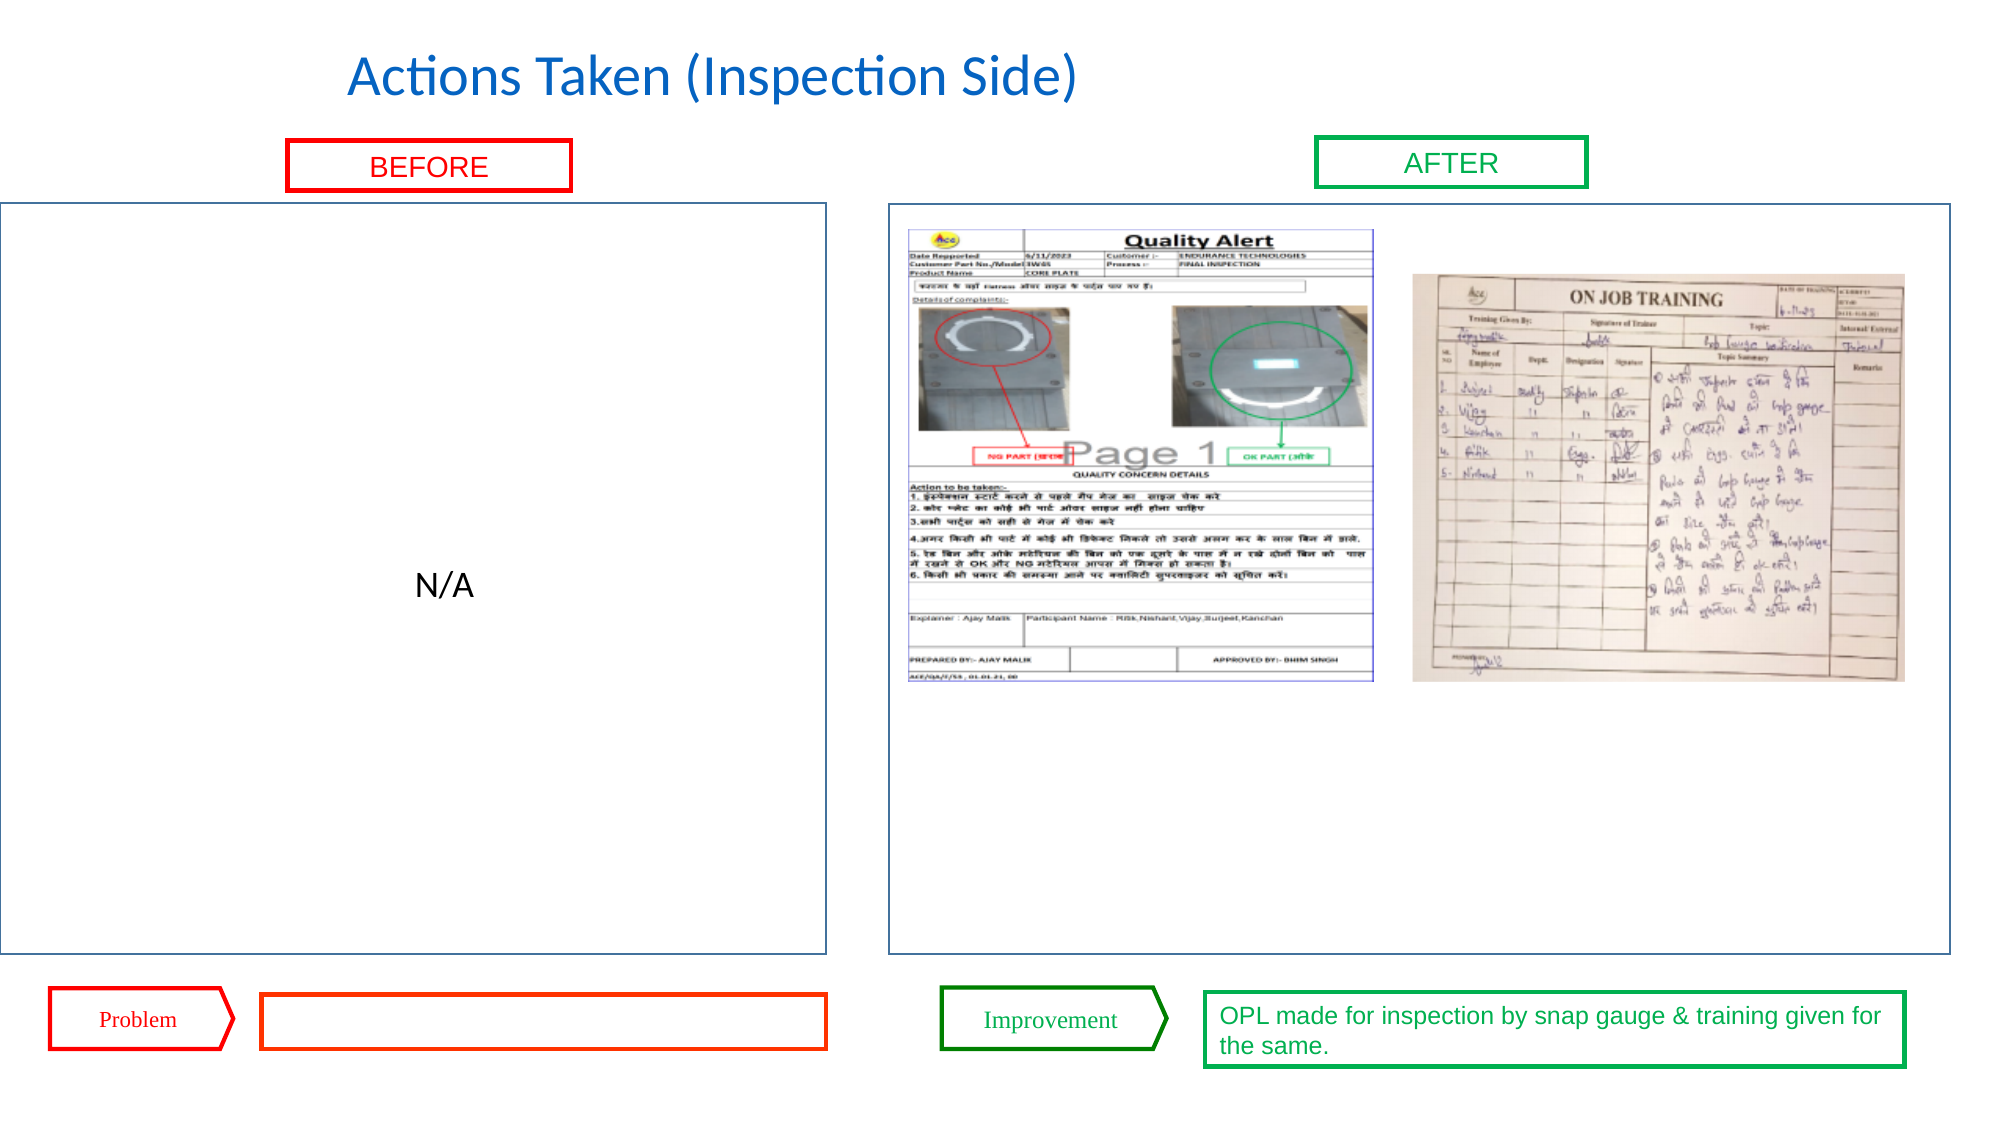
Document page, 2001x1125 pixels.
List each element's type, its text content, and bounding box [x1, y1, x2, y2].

text_box BEFORE [287, 140, 572, 191]
text_box AFTER [1316, 137, 1587, 188]
text_box [261, 994, 827, 1049]
text_box Actions Taken (Inspection Side) [333, 29, 1950, 115]
text_box [0, 202, 827, 955]
text_box Improvement [941, 987, 1167, 1049]
text_box Problem [49, 988, 234, 1049]
text_box OPL made for inspection by snap gauge & training given for the same. [1204, 992, 1905, 1067]
picture [1413, 231, 1905, 724]
text_box Actions Taken- Before/After [399, 0, 2000, 150]
picture [908, 229, 1374, 682]
text_box [888, 203, 1951, 955]
text_box N/A [400, 552, 490, 613]
